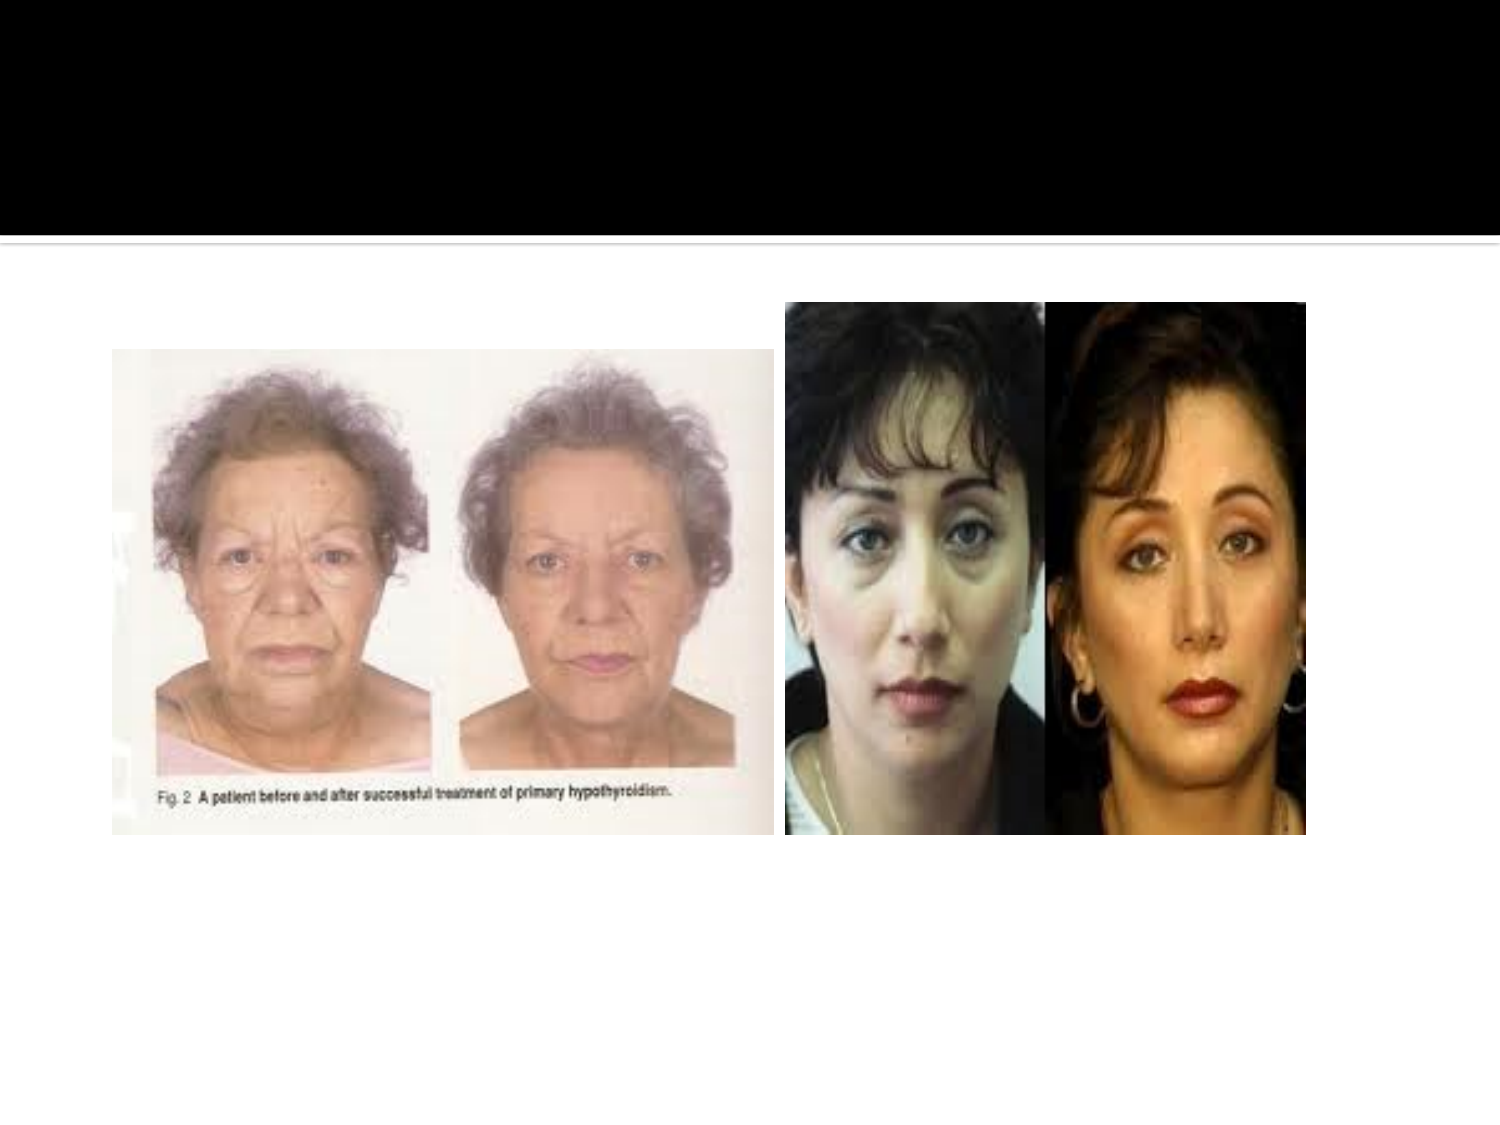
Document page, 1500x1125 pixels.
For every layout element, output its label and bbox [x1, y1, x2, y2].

picture [785, 302, 1306, 835]
list [112, 349, 774, 835]
